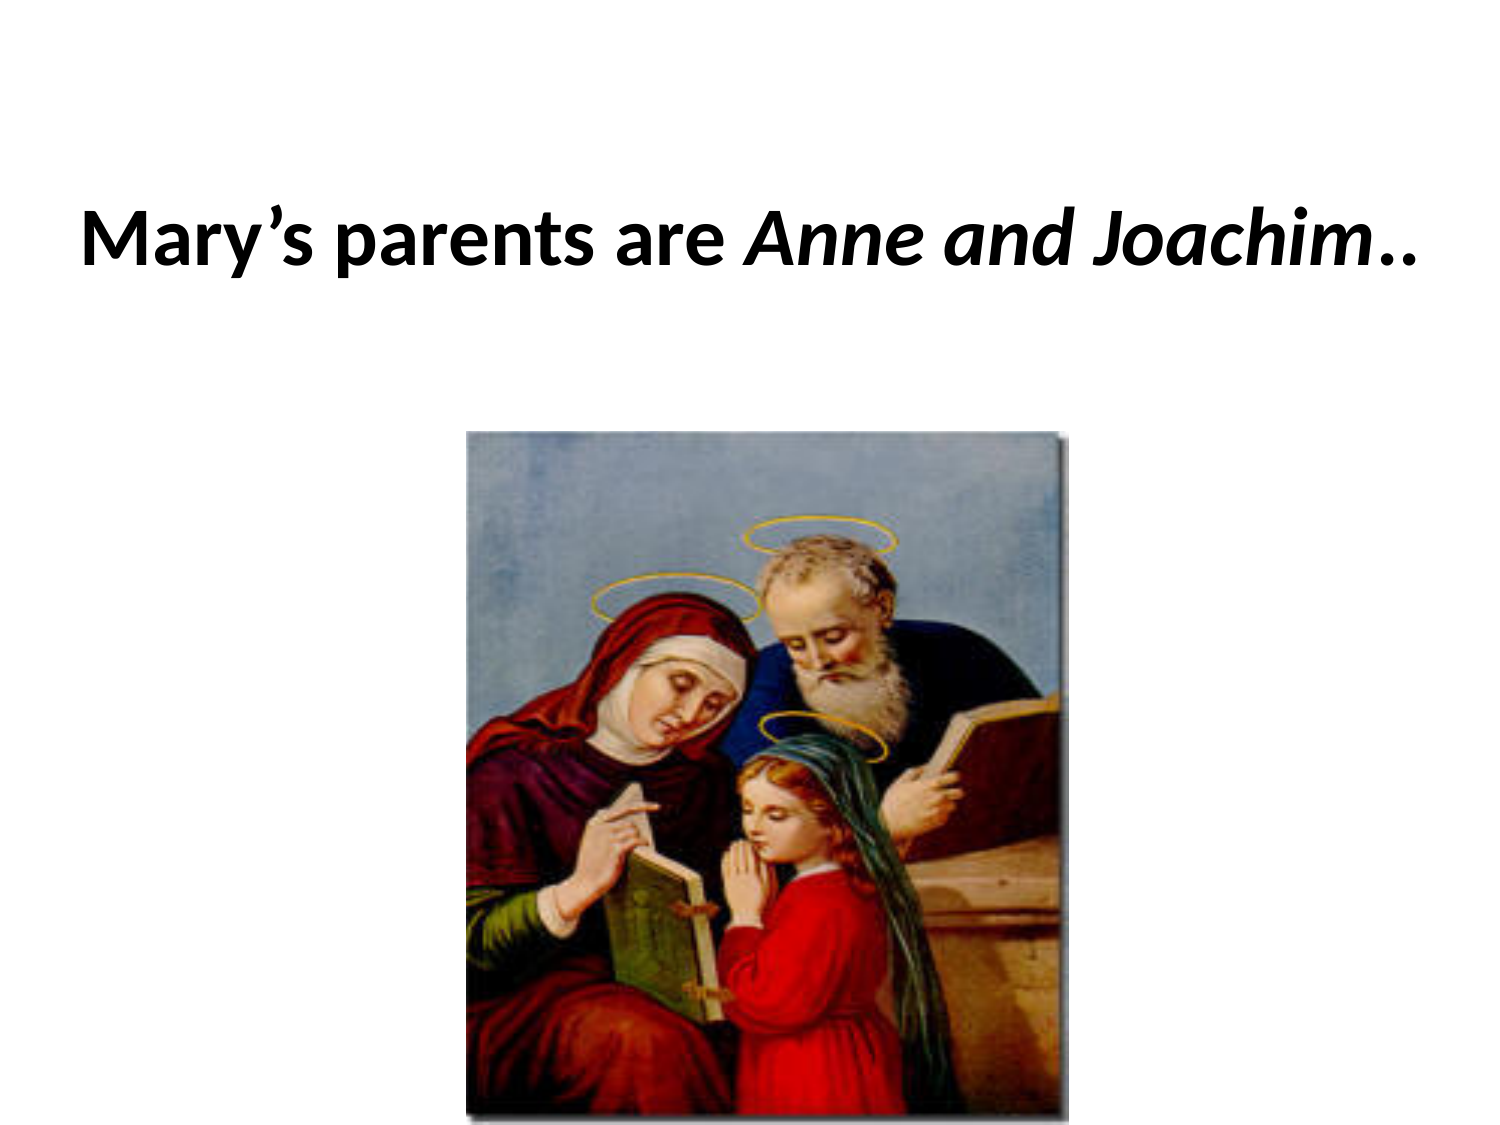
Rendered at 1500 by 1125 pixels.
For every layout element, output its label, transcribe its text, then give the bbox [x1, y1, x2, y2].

picture [466, 430, 1070, 1125]
title Mary’s parents are Anne and Joachim.. [0, 0, 1500, 432]
